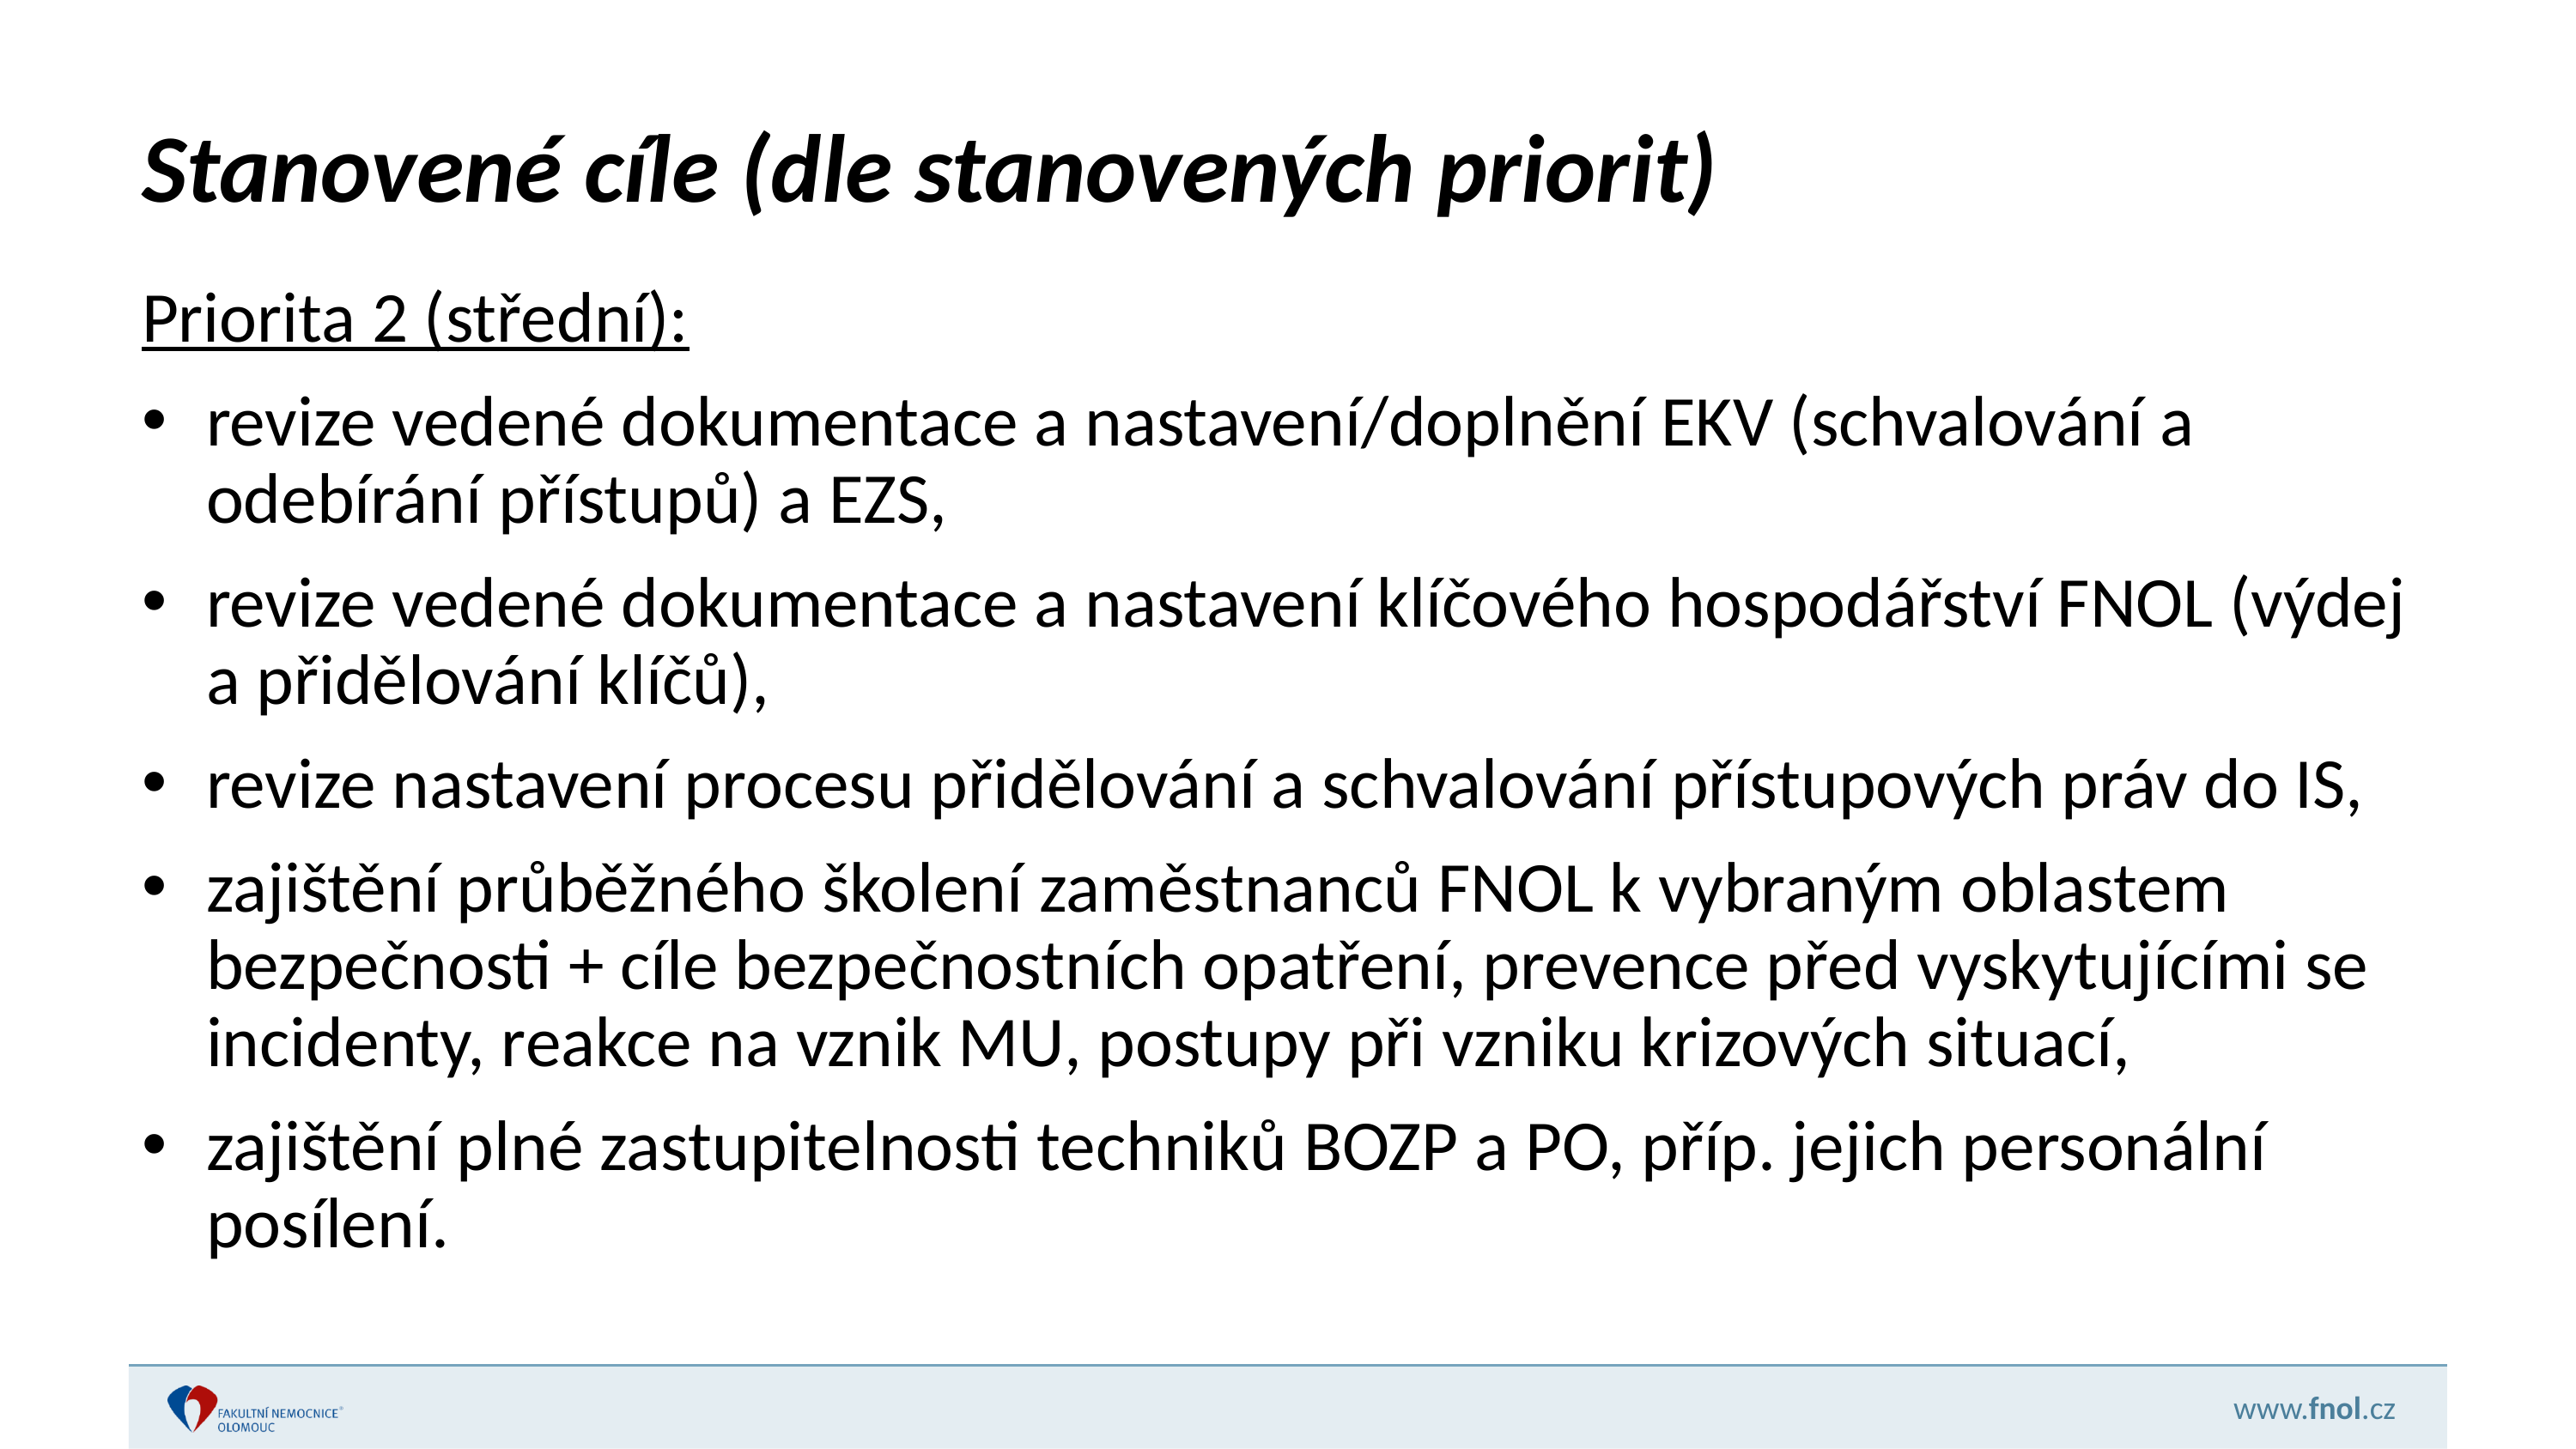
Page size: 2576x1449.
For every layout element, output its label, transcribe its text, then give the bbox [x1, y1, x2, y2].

list Priorita 2 (střední): revize vedené dokumentace a nastavení/doplnění EKV (schvalování a odebírání přístupů) a EZS, revize vedené dokumentace a nastavení klíčového hospodářství FNOL (výdej a přidělování klíčů), revize nastavení procesu přidělování a schvalování přístupových práv do IS, zajištění průběžného školení zaměstnanců FNOL k vybraným oblastem bezpečnosti + cíle bezpečnostních opatření, prevence před vyskytujícími se incidenty, reakce na vznik MU, postupy při vzniku krizových situací, zajištění plné zastupitelnosti techniků BOZP a PO, příp. jejich personální posílení. [129, 273, 2447, 1282]
title Stanovené cíle (dle stanovených priorit) [129, 106, 1932, 235]
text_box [128, 1365, 2447, 1449]
